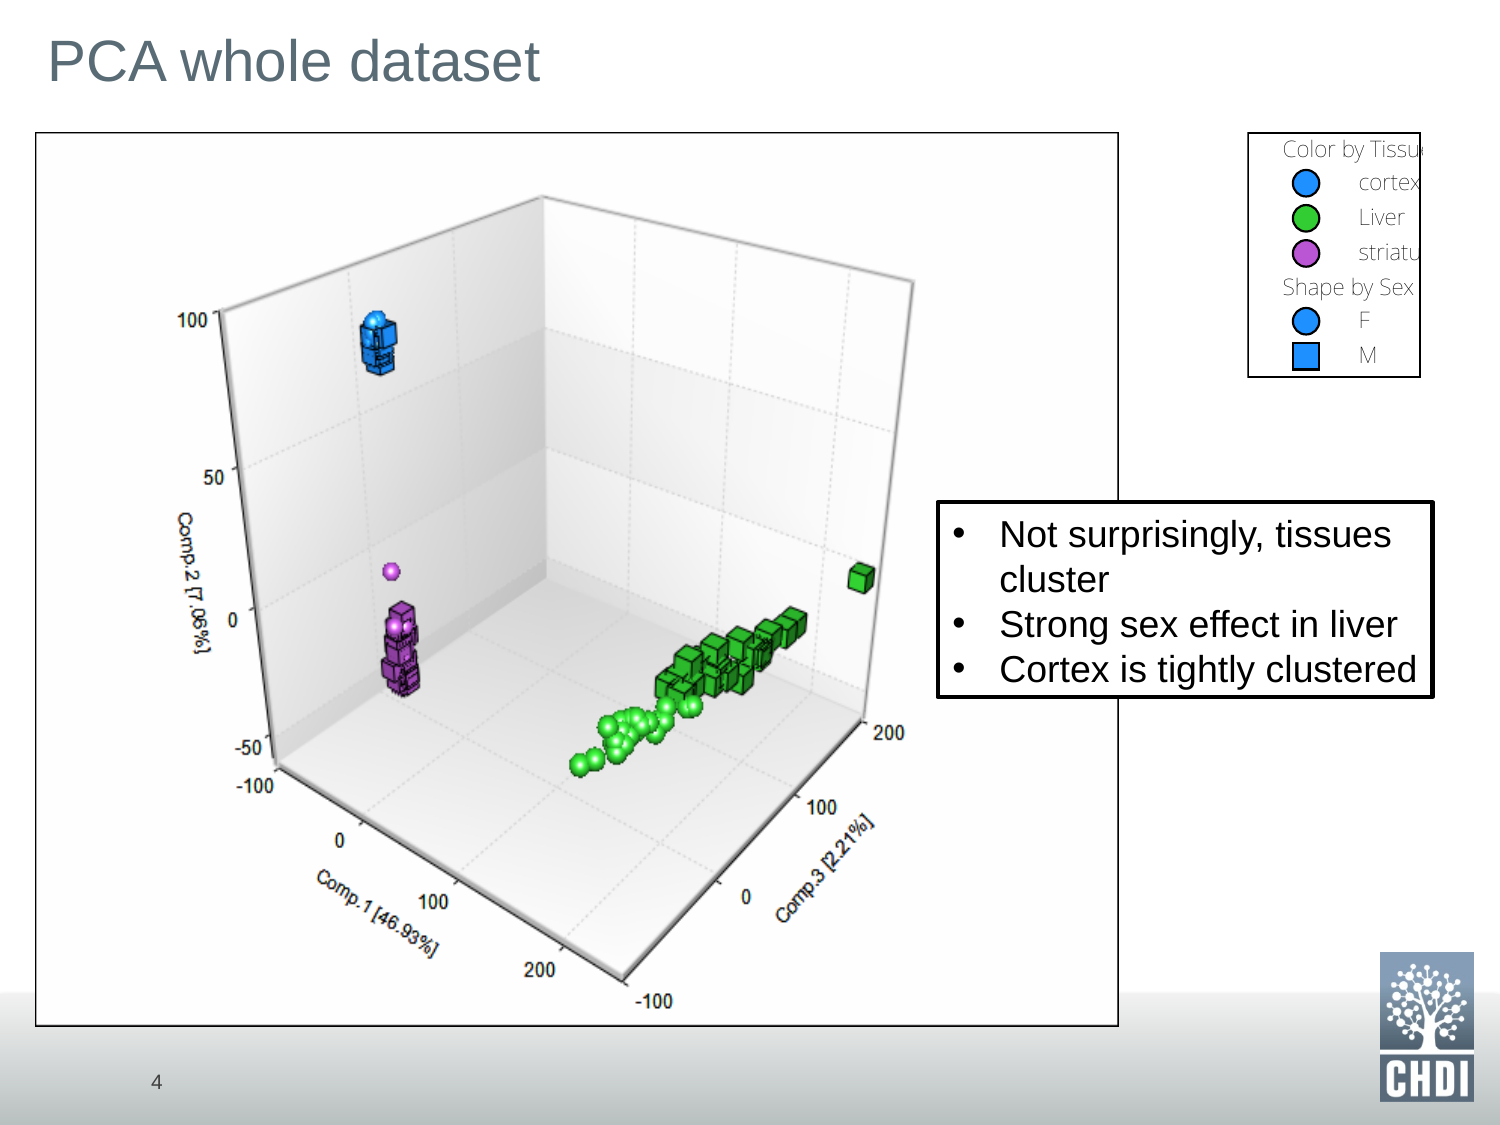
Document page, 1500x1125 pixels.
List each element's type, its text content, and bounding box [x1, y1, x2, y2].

title PCA whole dataset [33, 15, 1434, 175]
picture [1380, 952, 1474, 1102]
picture [1247, 132, 1423, 380]
picture [35, 132, 1119, 1027]
text_box Not surprisingly, tissues cluster Strong sex effect in liver Cortex is tightly clustered [1122, 500, 1435, 699]
slide_number 4 [136, 1051, 224, 1101]
